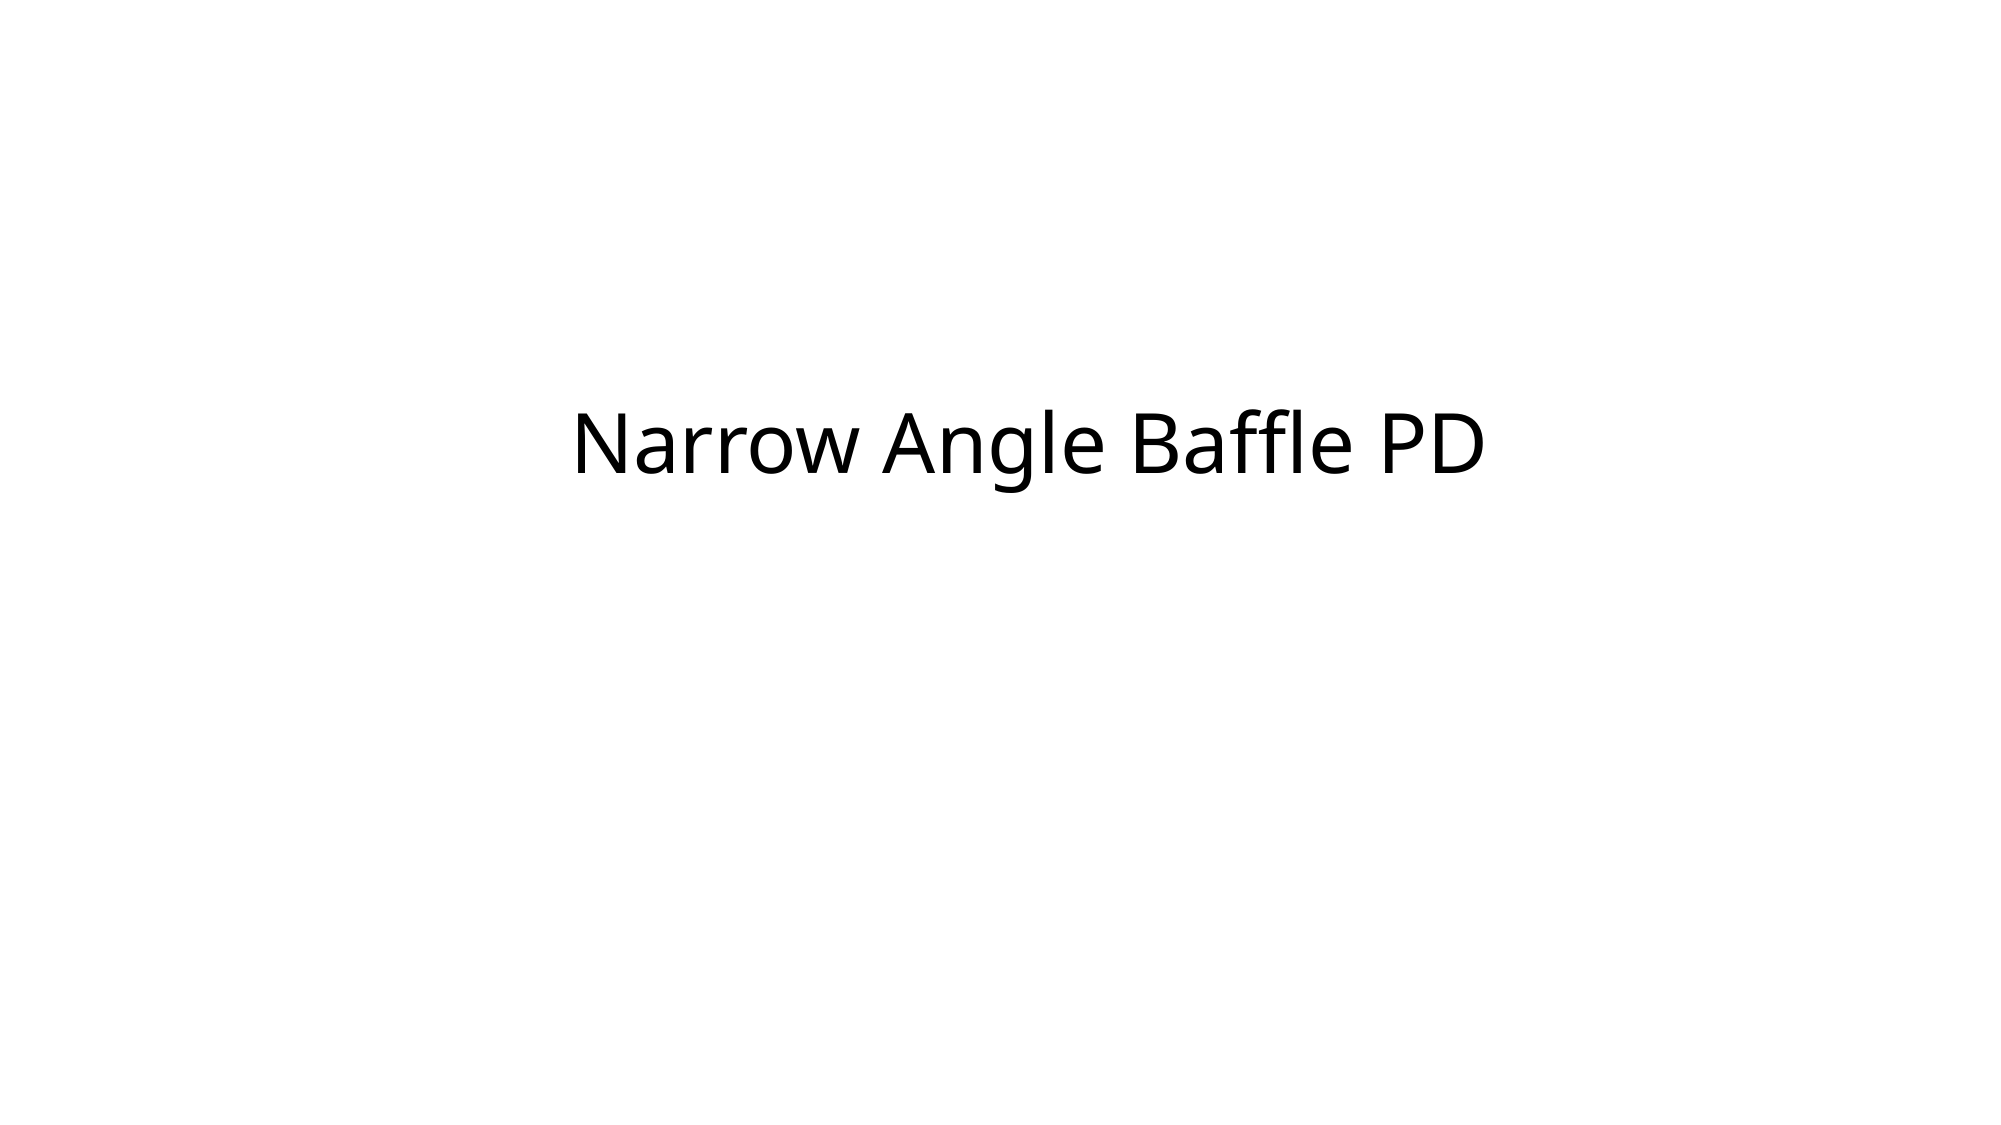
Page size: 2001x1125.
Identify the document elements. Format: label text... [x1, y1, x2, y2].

text_box Narrow Angle Baffle PD [555, 382, 1504, 498]
